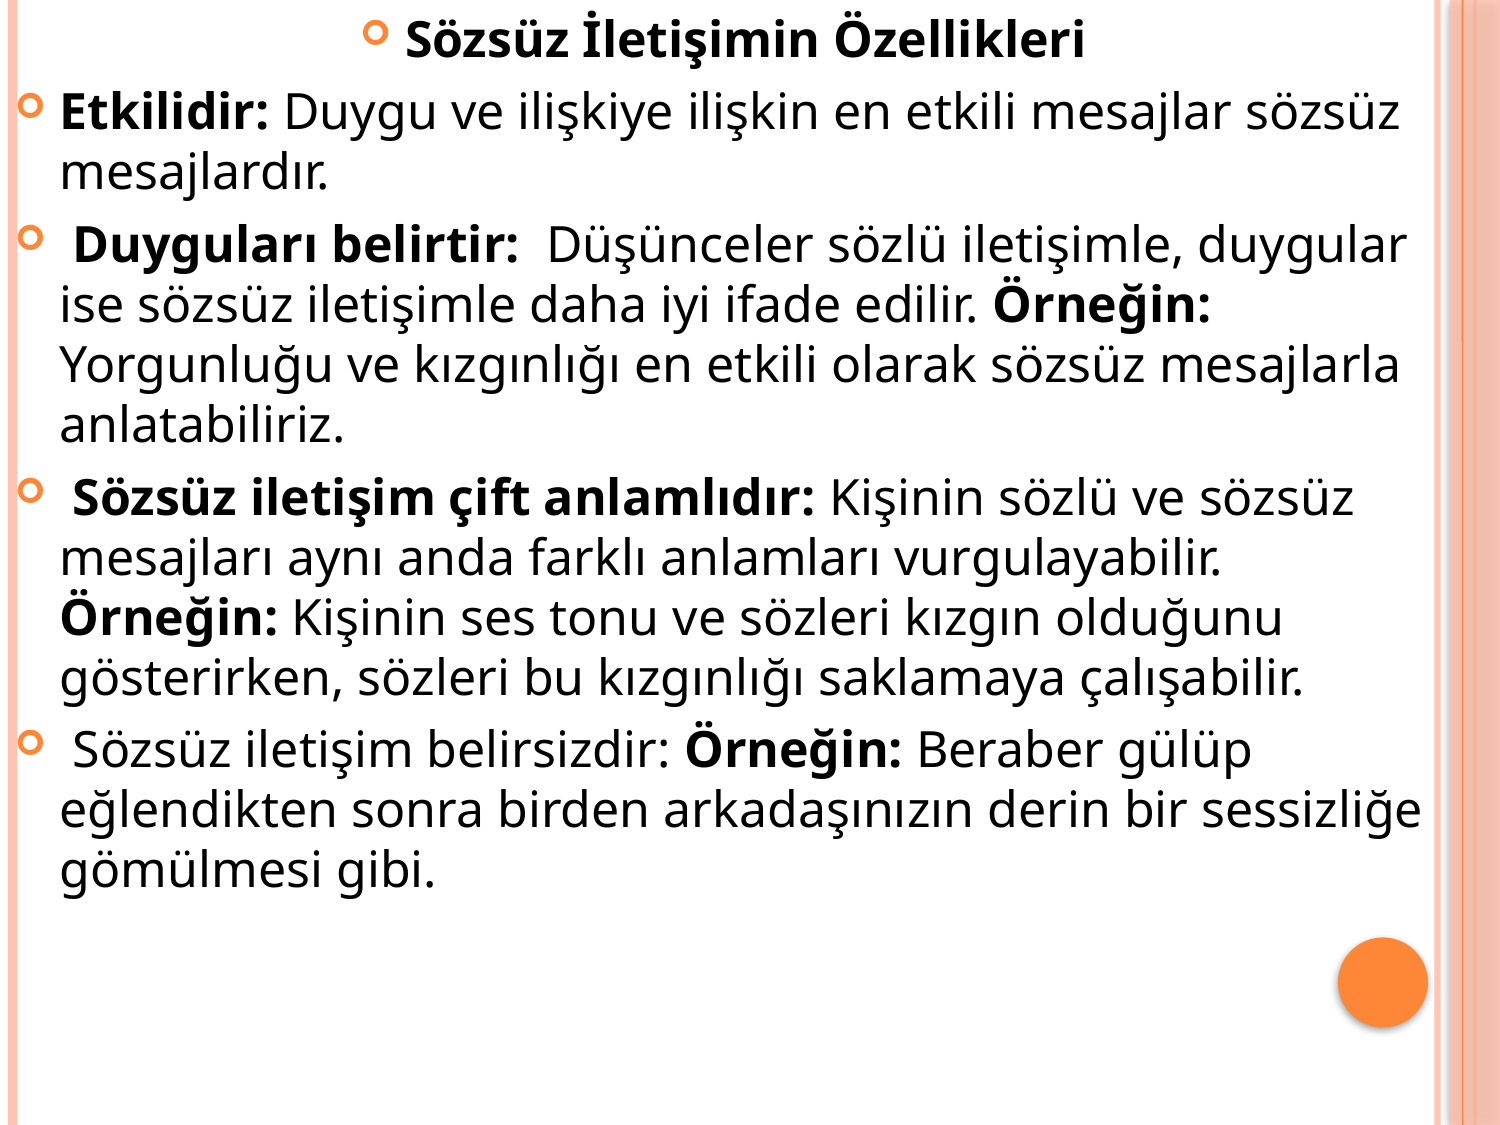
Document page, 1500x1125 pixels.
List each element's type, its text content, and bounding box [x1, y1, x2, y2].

list Sözsüz İletişimin Özellikleri Etkilidir: Duygu ve ilişkiye ilişkin en etkili mesajlar sözsüz mesajlardır. Duyguları belirtir: Düşünceler sözlü iletişimle, duygular ise sözsüz iletişimle daha iyi ifade edilir. Örneğin: Yorgunluğu ve kızgınlığı en etkili olarak sözsüz mesajlarla anlatabiliriz. Sözsüz iletişim çift anlamlıdır: Kişinin sözlü ve sözsüz mesajları aynı anda farklı anlamları vurgulayabilir. Örneğin: Kişinin ses tonu ve sözleri kızgın olduğunu gösterirken, sözleri bu kızgınlığı saklamaya çalışabilir. Sözsüz iletişim belirsizdir: Örneğin: Beraber gülüp eğlendikten sonra birden arkadaşınızın derin bir sessizliğe gömülmesi gibi. [0, 0, 1447, 1125]
